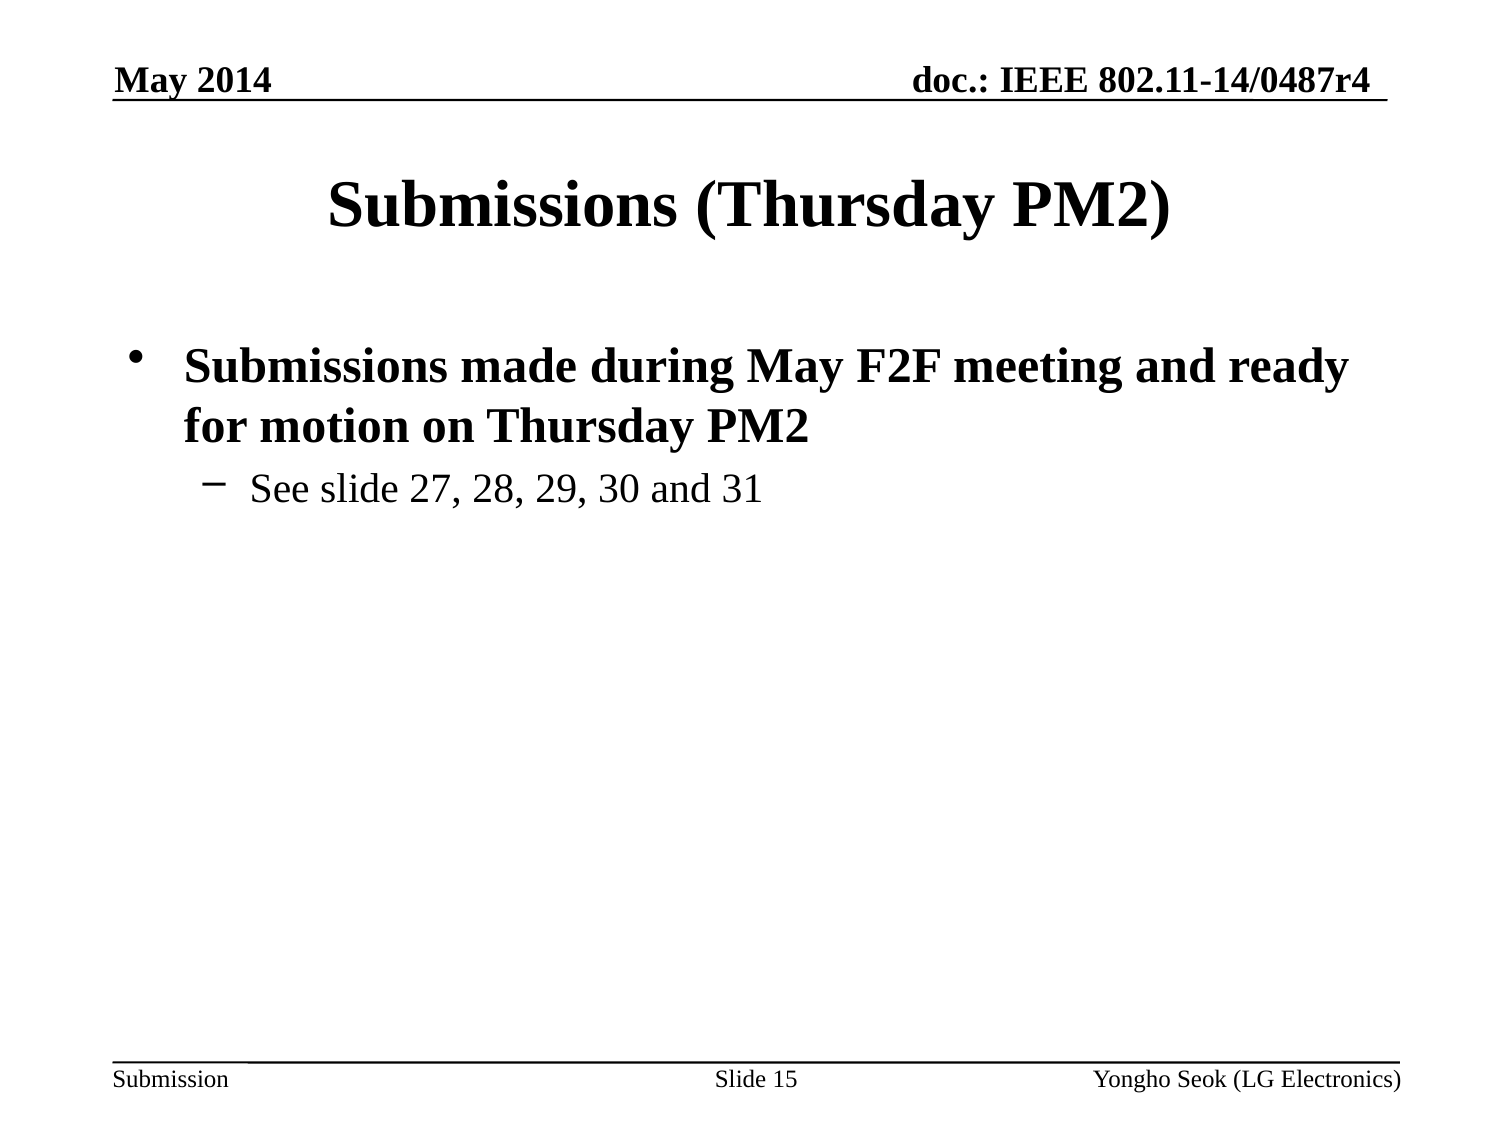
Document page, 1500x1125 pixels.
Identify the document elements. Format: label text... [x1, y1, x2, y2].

slide_number Slide 15 [712, 1061, 800, 1093]
title Submissions (Thursday PM2) [112, 112, 1388, 288]
footer Yongho Seok (LG Electronics) [1088, 1061, 1402, 1093]
list Submissions made during May F2F meeting and ready for motion on Thursday PM2 See slide 27, 28, 29, 30 and 31 [112, 324, 1388, 1001]
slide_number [114, 54, 274, 101]
